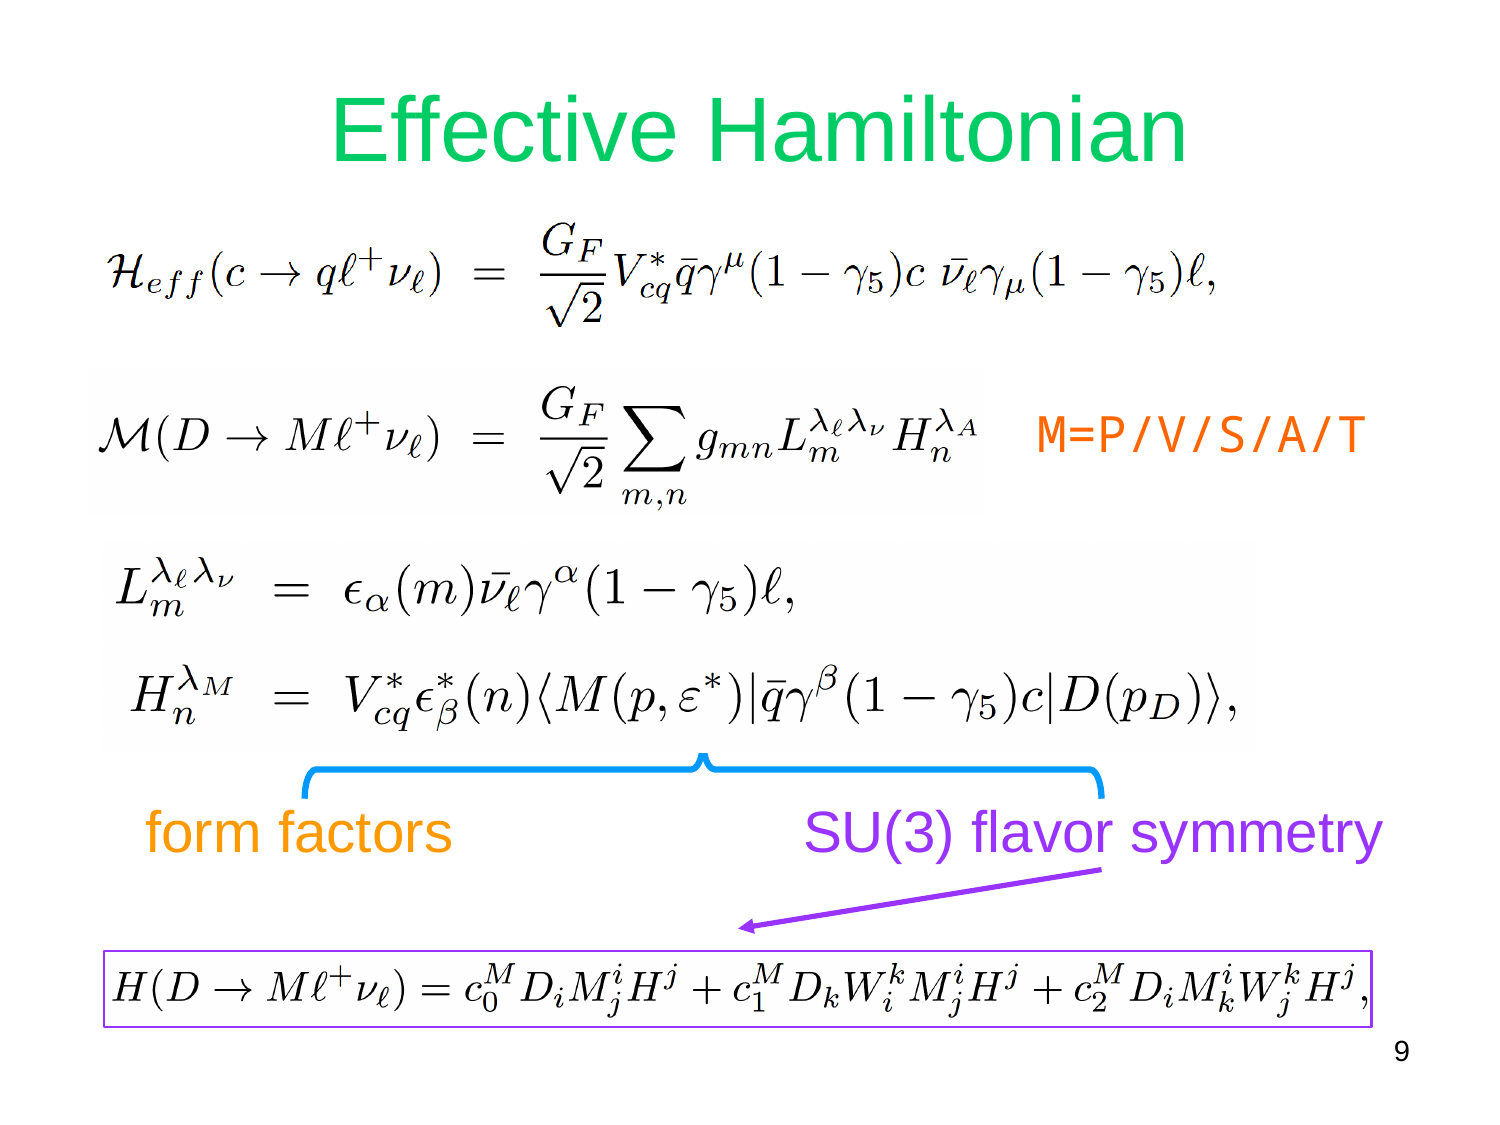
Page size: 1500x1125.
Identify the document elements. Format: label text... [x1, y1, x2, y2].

picture [105, 952, 1371, 1026]
picture [100, 538, 1258, 753]
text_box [738, 869, 1102, 929]
text_box M=P/V/S/A/T [1022, 394, 1382, 470]
picture [88, 367, 983, 516]
slide_number 9 [1074, 1024, 1426, 1103]
title Effective Hamiltonian [84, 30, 1436, 219]
text_box [305, 753, 1101, 799]
picture [105, 221, 1223, 327]
text_box form factors [130, 786, 469, 872]
text_box SU(3) flavor symmetry [788, 786, 1399, 872]
